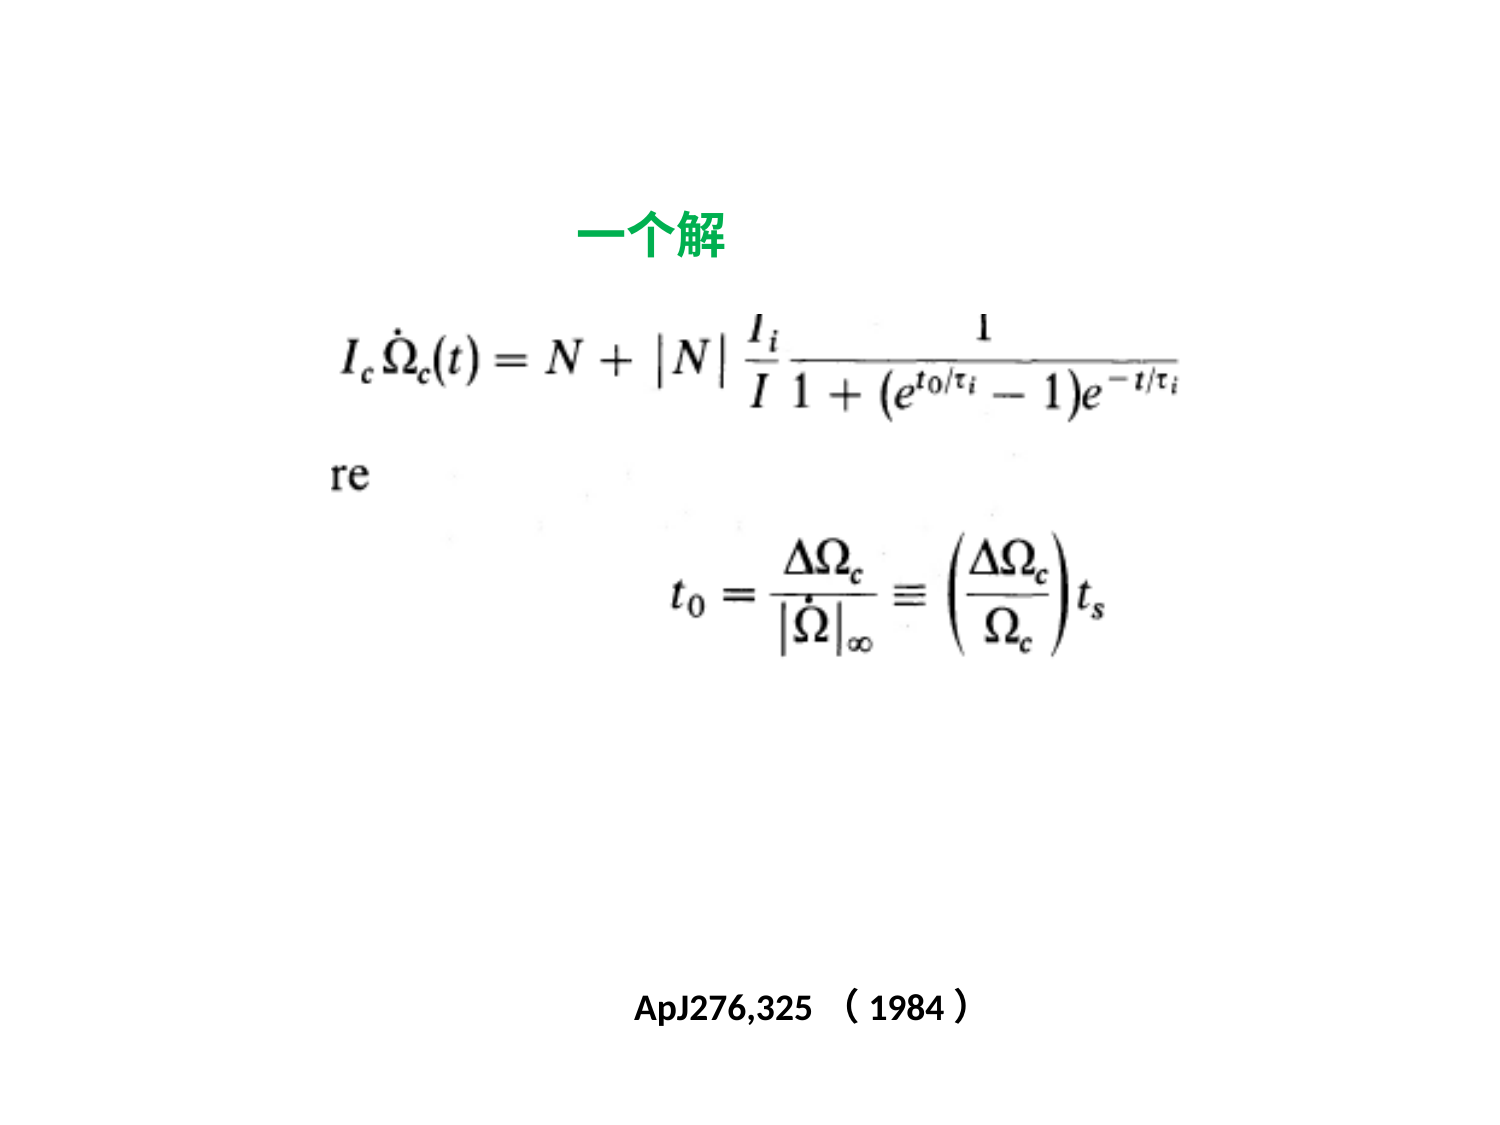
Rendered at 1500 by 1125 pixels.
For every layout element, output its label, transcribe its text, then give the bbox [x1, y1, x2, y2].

text_box ApJ276,325（1984） [619, 975, 1006, 1036]
text_box 一个解 [561, 196, 742, 271]
picture [330, 314, 1188, 670]
